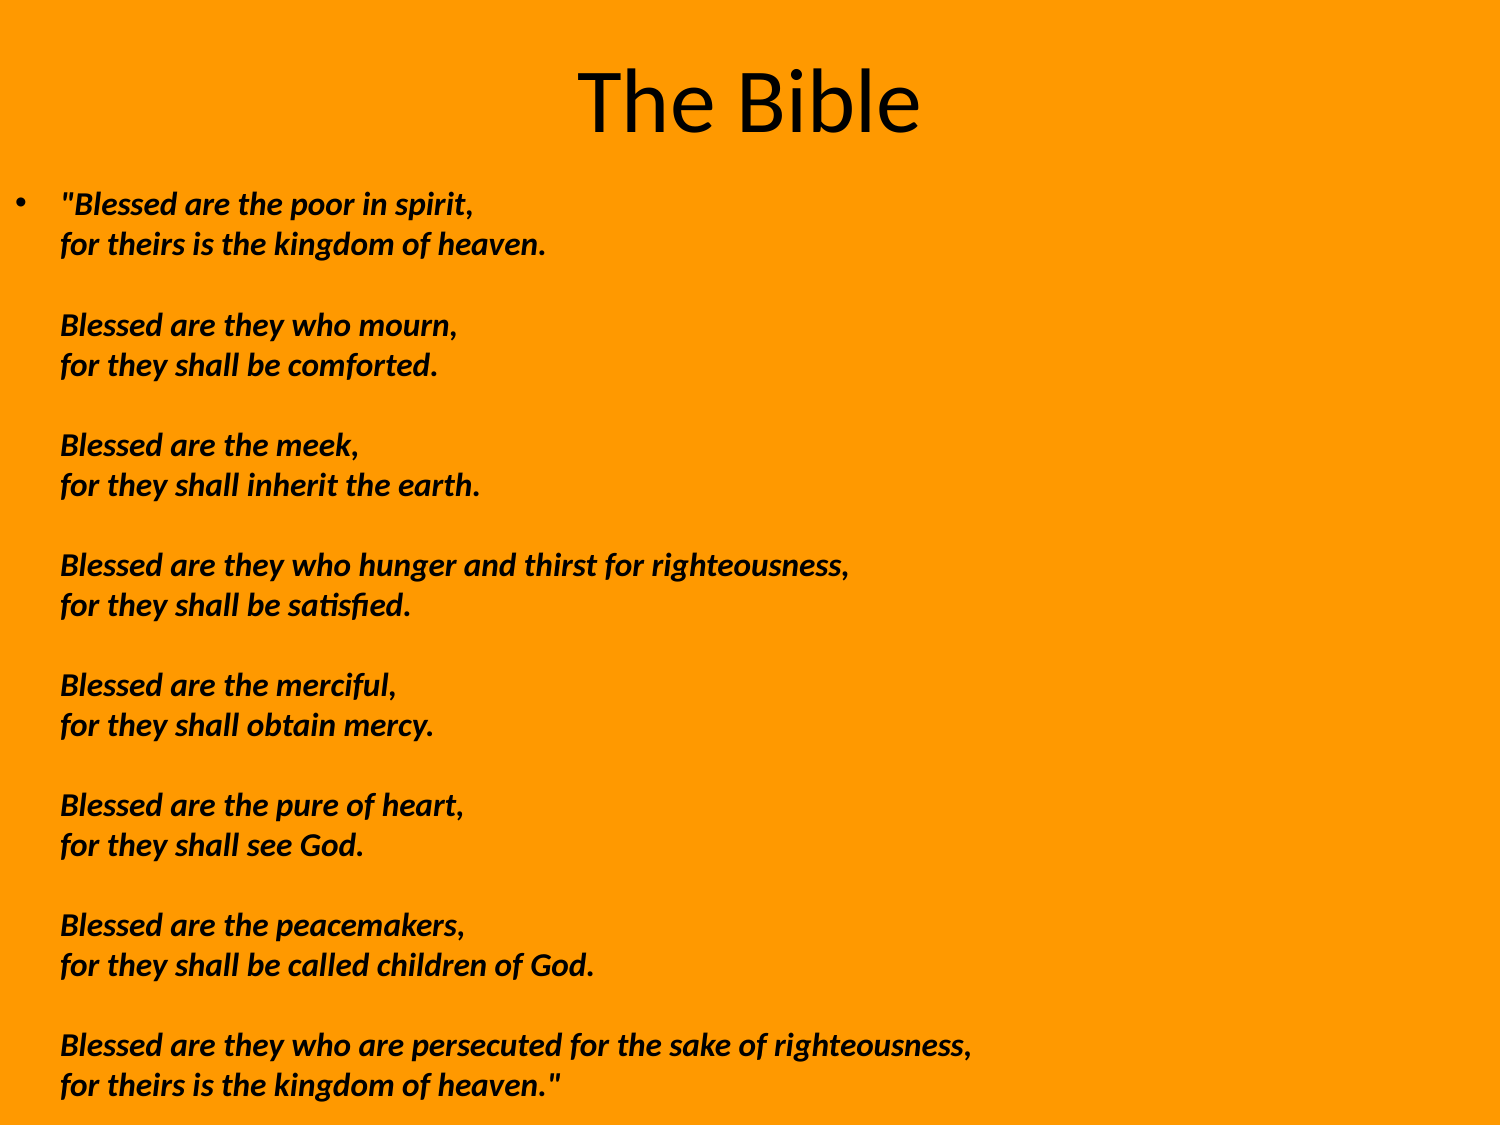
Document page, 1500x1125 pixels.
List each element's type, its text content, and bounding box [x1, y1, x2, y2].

list "Blessed are the poor in spirit, for theirs is the kingdom of heaven. Blessed are they who mourn, for they shall be comforted. Blessed are the meek, for they shall inherit the earth. Blessed are they who hunger and thirst for righteousness, for they shall be satisfied. Blessed are the merciful, for they shall obtain mercy. Blessed are the pure of heart, for they shall see God. Blessed are the peacemakers, for they shall be called children of God. Blessed are they who are persecuted for the sake of righteousness, for theirs is the kingdom of heaven." [0, 174, 1500, 1125]
title The Bible [75, 2, 1425, 174]
